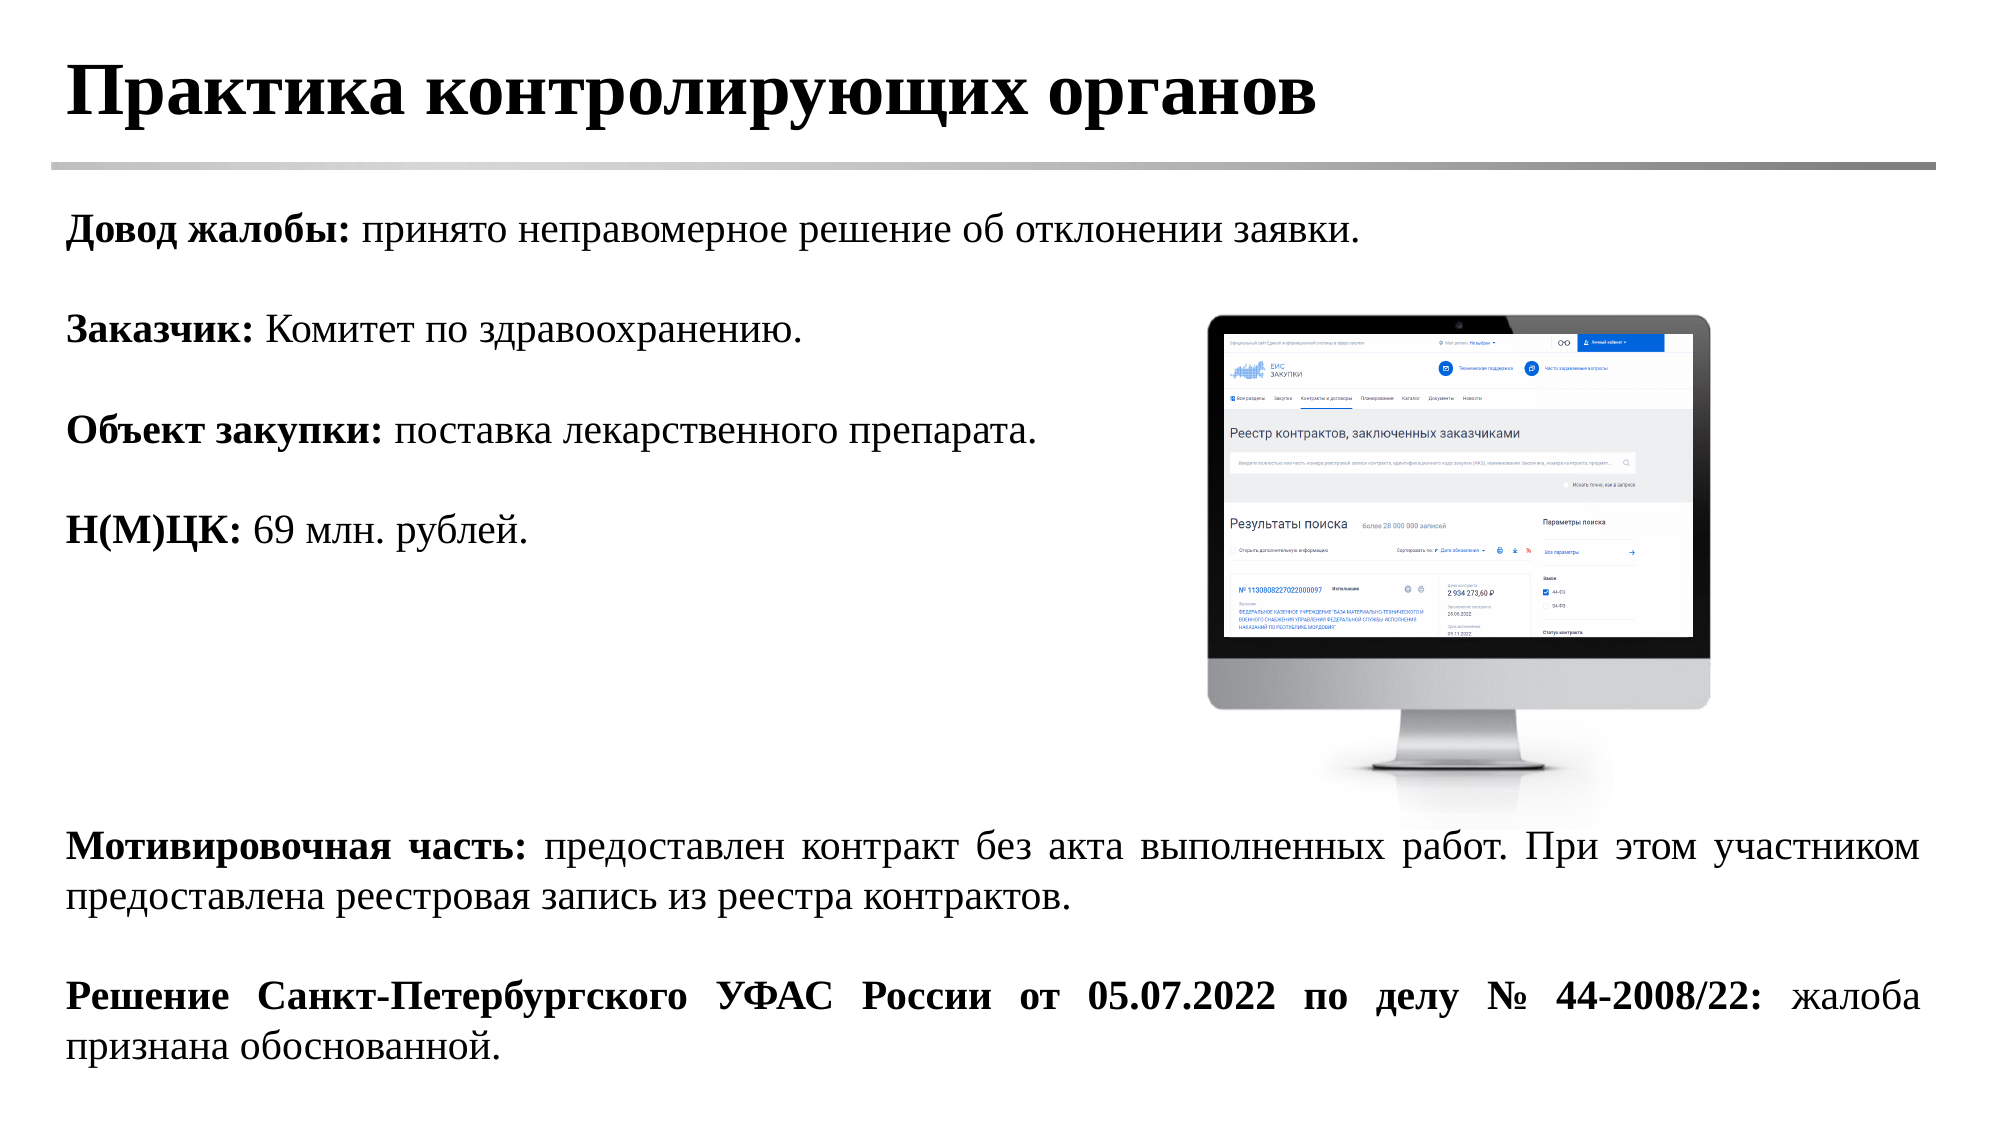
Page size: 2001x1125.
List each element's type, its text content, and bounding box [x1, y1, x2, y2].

text_box Довод жалобы: принято неправомерное решение об отклонении заявки. Заказчик: Комитет по здравоохранению. Объект закупки: поставка лекарственного препарата. Н(М)ЦК: 69 млн. рублей. [51, 193, 1936, 559]
title Практика контролирующих органов [51, 11, 1777, 162]
text_box Мотивировочная часть: предоставлен контракт без акта выполненных работ. При этом участником предоставлена реестровая запись из реестра контрактов. Решение Санкт-Петербургского УФАС России от 05.07.2022 по делу № 44-2008/22: жалоба признана обоснованной. [51, 760, 1936, 1076]
picture [1194, 302, 1723, 830]
picture [51, 162, 1936, 170]
